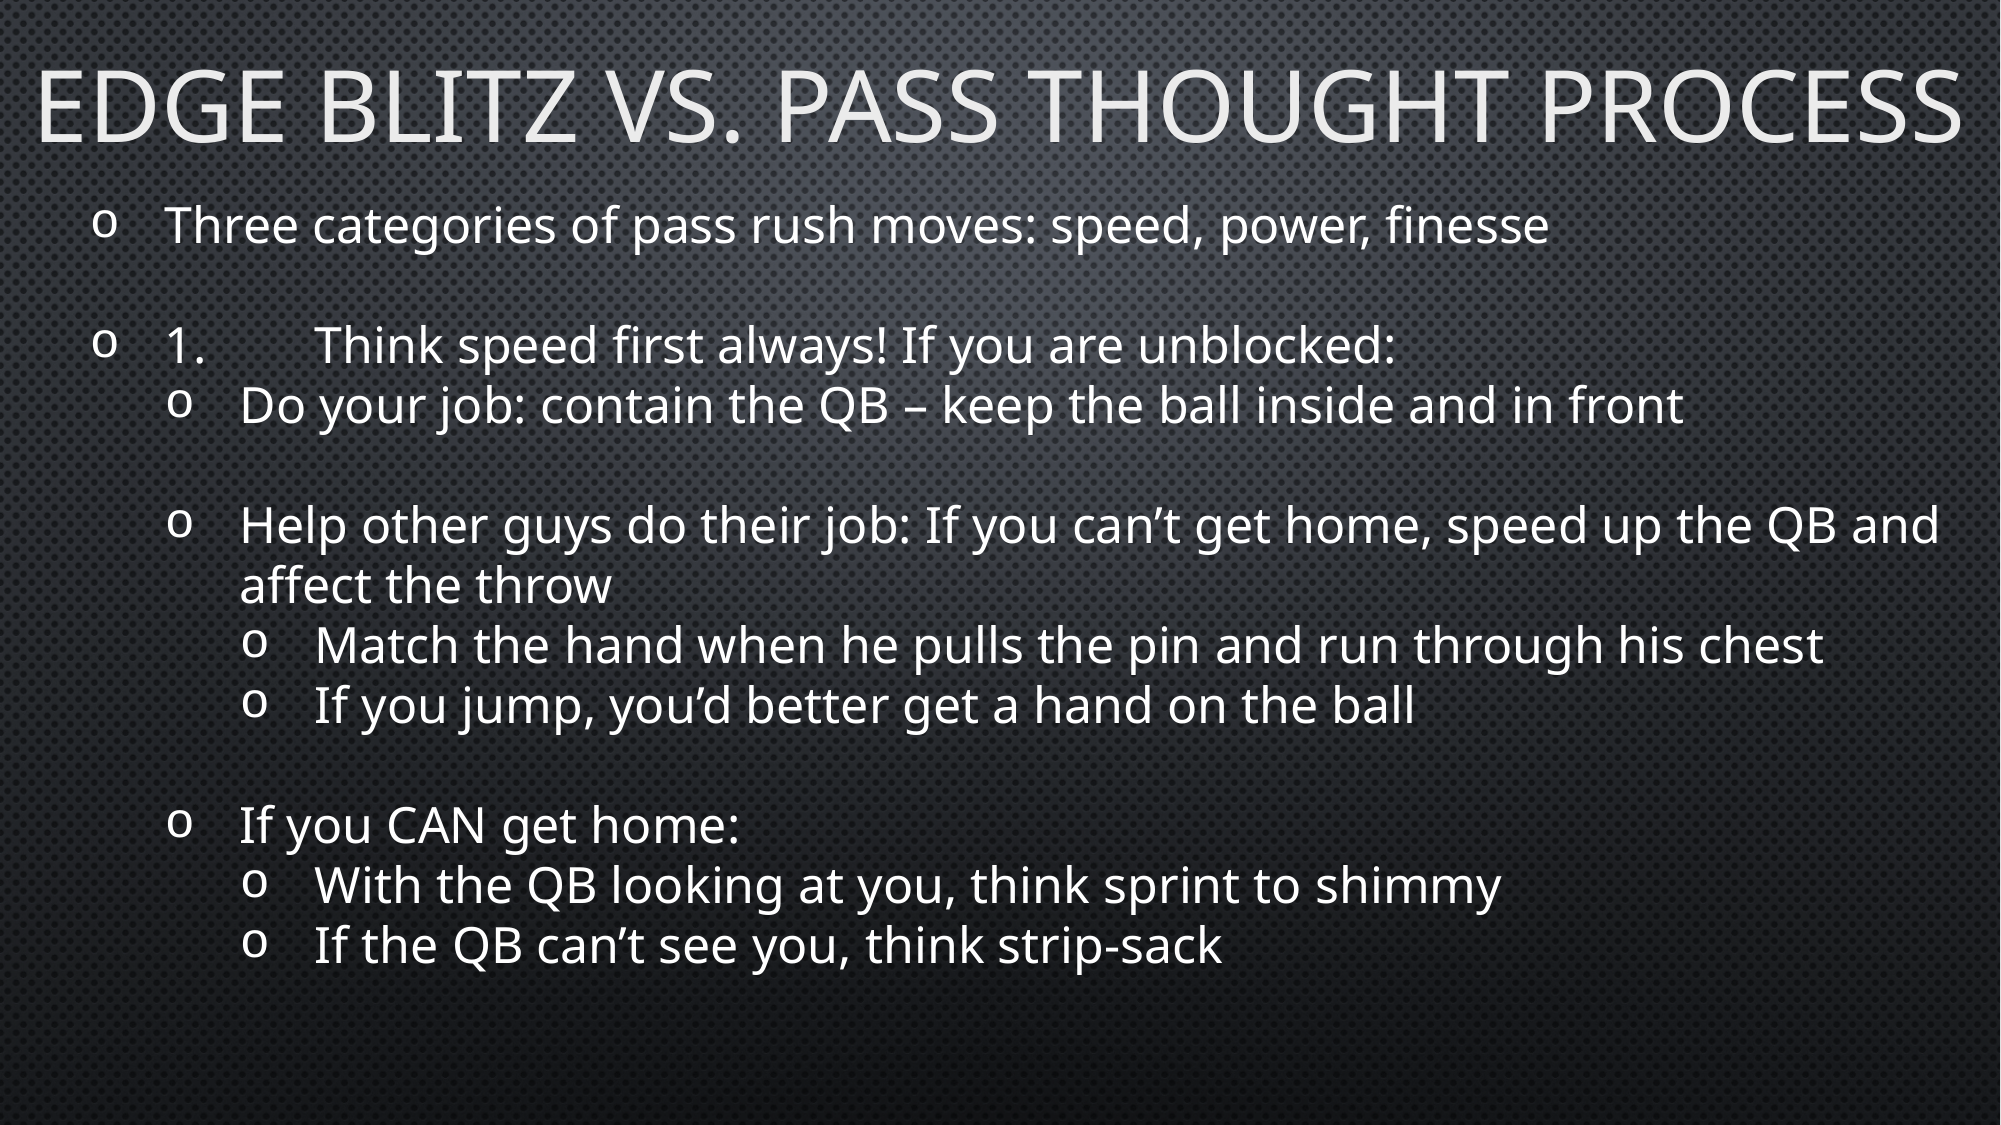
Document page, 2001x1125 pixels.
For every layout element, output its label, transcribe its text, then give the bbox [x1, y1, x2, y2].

title Edge blitz vs. Pass Thought Process [0, 29, 2000, 175]
text_box Three categories of pass rush moves: speed, power, finesse 1. Think speed first always! If you are unblocked: Do your job: contain the QB – keep the ball inside and in front Help other guys do their job: If you can’t get home, speed up the QB and affect the throw Match the hand when he pulls the pin and run through his chest If you jump, you’d better get a hand on the ball If you CAN get home: With the QB looking at you, think sprint to shimmy If the QB can’t see you, think strip-sack [74, 186, 1963, 1042]
